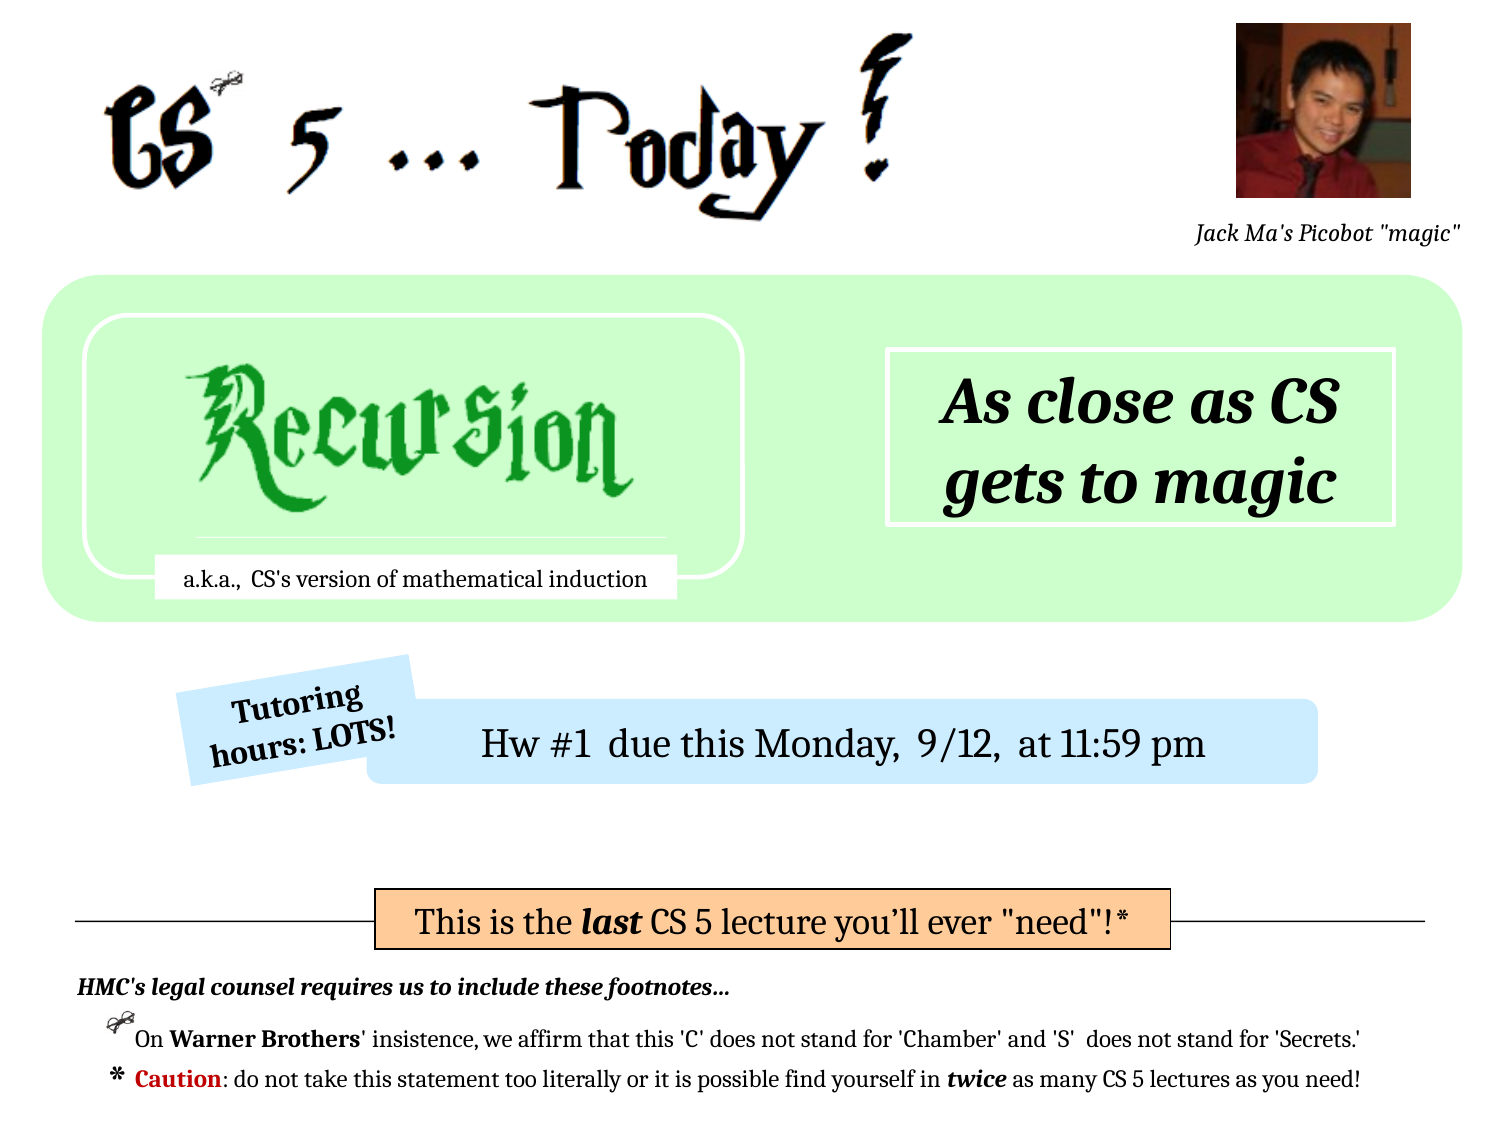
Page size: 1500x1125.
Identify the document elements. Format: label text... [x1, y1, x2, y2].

text_box [84, 315, 743, 578]
picture [63, 8, 976, 250]
text_box * [91, 1042, 192, 1117]
text_box Hw #1 due this Monday, 9/12, at 11:59 pm [324, 707, 1363, 773]
text_box Jack Ma's Picobot "magic" [1176, 209, 1481, 255]
text_box [42, 274, 1463, 622]
picture [1236, 23, 1411, 198]
text_box HMC's legal counsel requires us to include these footnotes… [62, 963, 863, 1008]
picture [156, 337, 707, 539]
text_box Tutoring hours: LOTS! [175, 654, 424, 787]
text_box [416, 698, 1317, 707]
text_box [367, 773, 1318, 784]
text_box a.k.a., CS's version of mathematical induction [154, 554, 678, 600]
picture [104, 1010, 135, 1034]
text_box On Warner Brothers' insistence, we affirm that this 'C' does not stand for 'Chamber' and 'S' does not stand for 'Secrets.' [135, 1015, 1446, 1055]
text_box This is the last CS 5 lecture you’ll ever "need"!* [374, 889, 1171, 949]
text_box As close as CS gets to magic [887, 349, 1394, 525]
text_box Caution: do not take this statement too literally or it is possible find yourself in twice as many CS 5 lectures as you need! [192, 1055, 1446, 1101]
